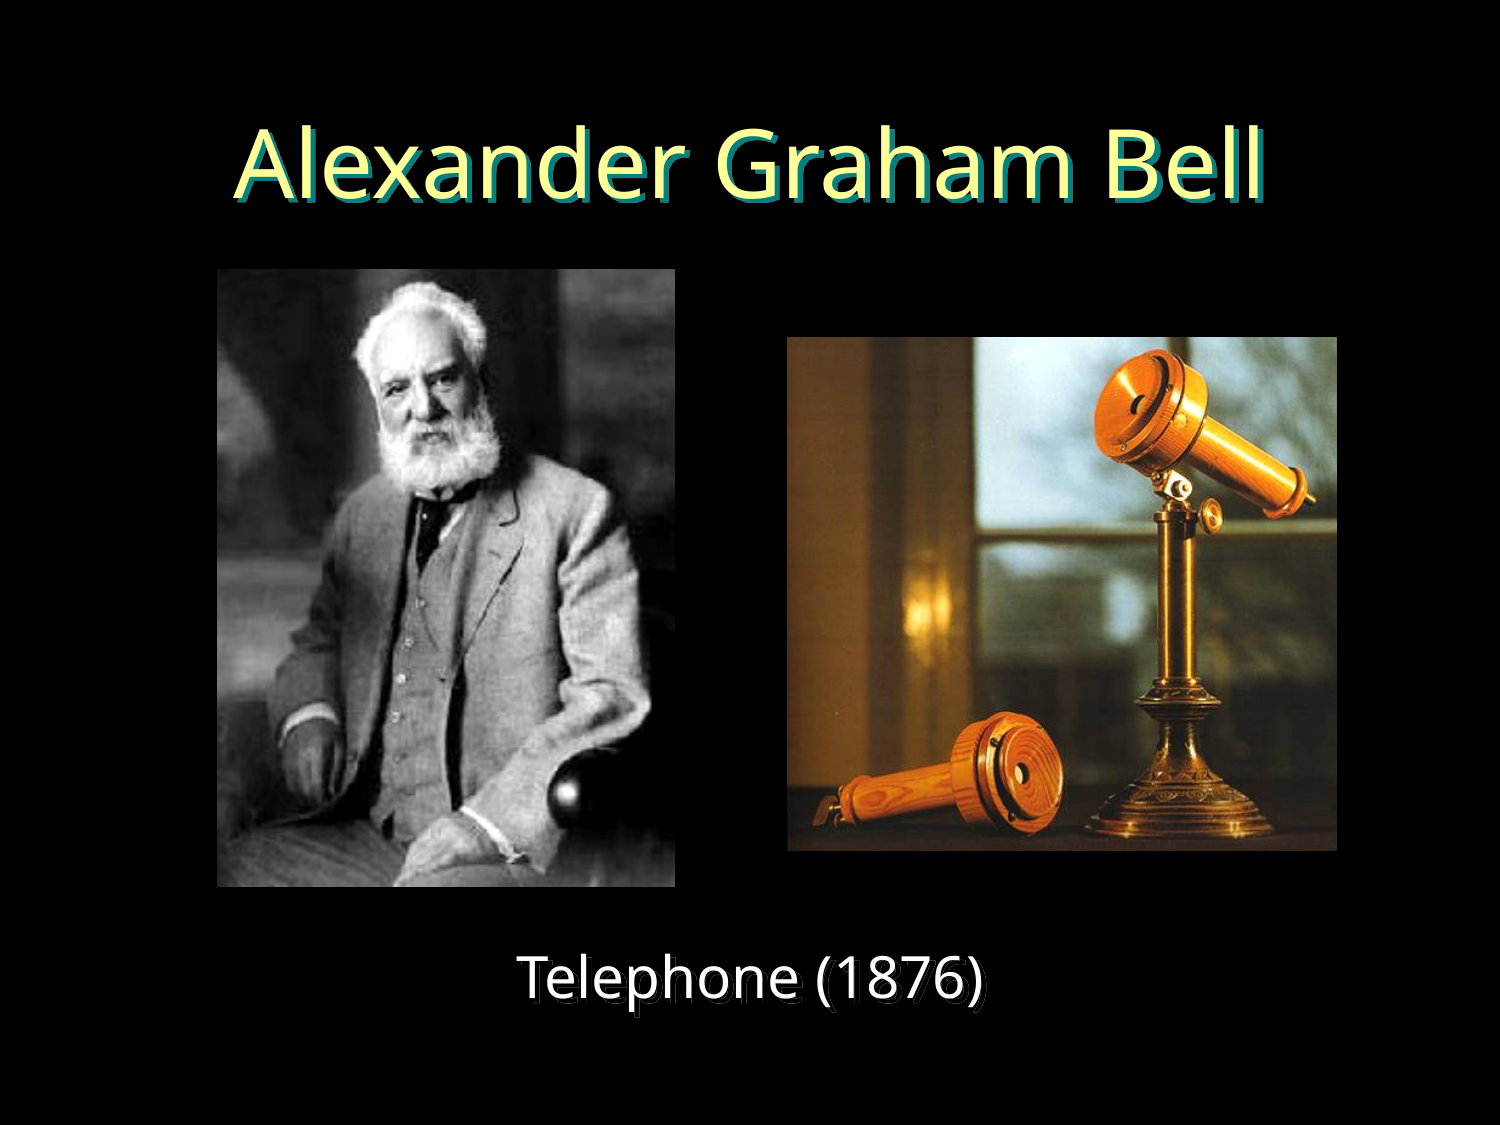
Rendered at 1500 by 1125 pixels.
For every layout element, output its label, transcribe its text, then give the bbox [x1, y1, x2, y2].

text_box Telephone (1876) [374, 932, 1050, 1017]
title Alexander Graham Bell [75, 94, 1425, 298]
picture [216, 268, 676, 888]
picture [787, 337, 1338, 852]
